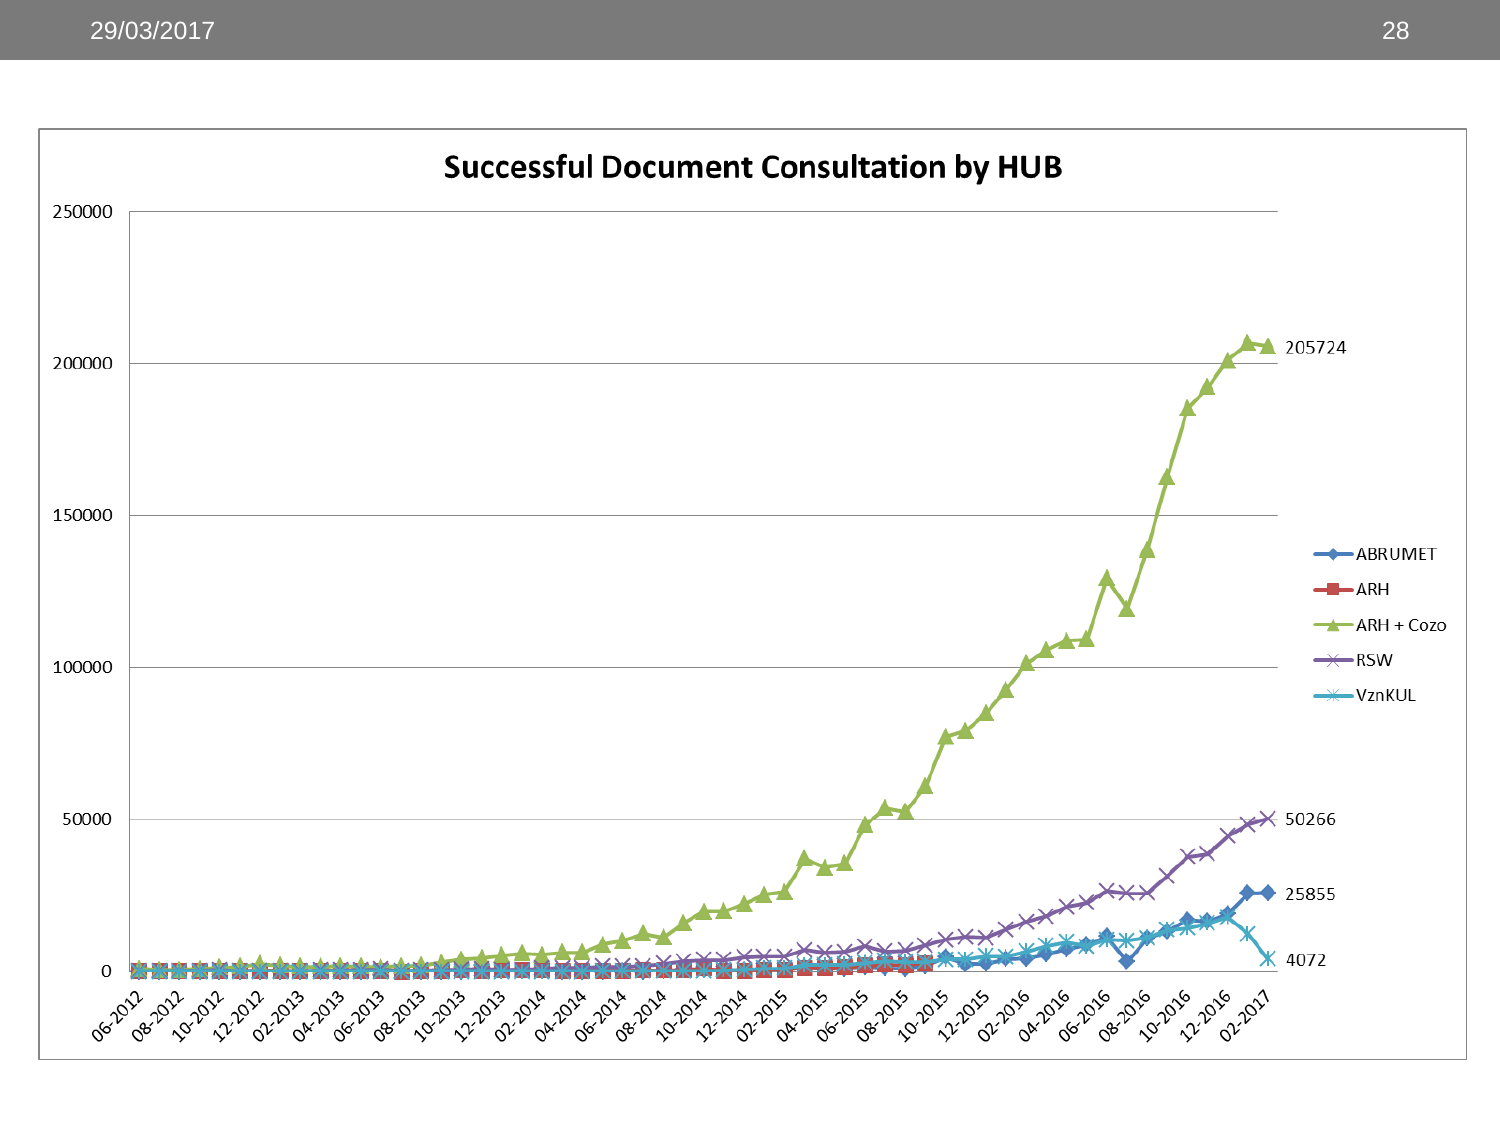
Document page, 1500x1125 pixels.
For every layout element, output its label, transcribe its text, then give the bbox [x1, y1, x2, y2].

slide_number 28 [1250, 3, 1425, 57]
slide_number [75, 3, 550, 57]
picture [38, 128, 1468, 1060]
